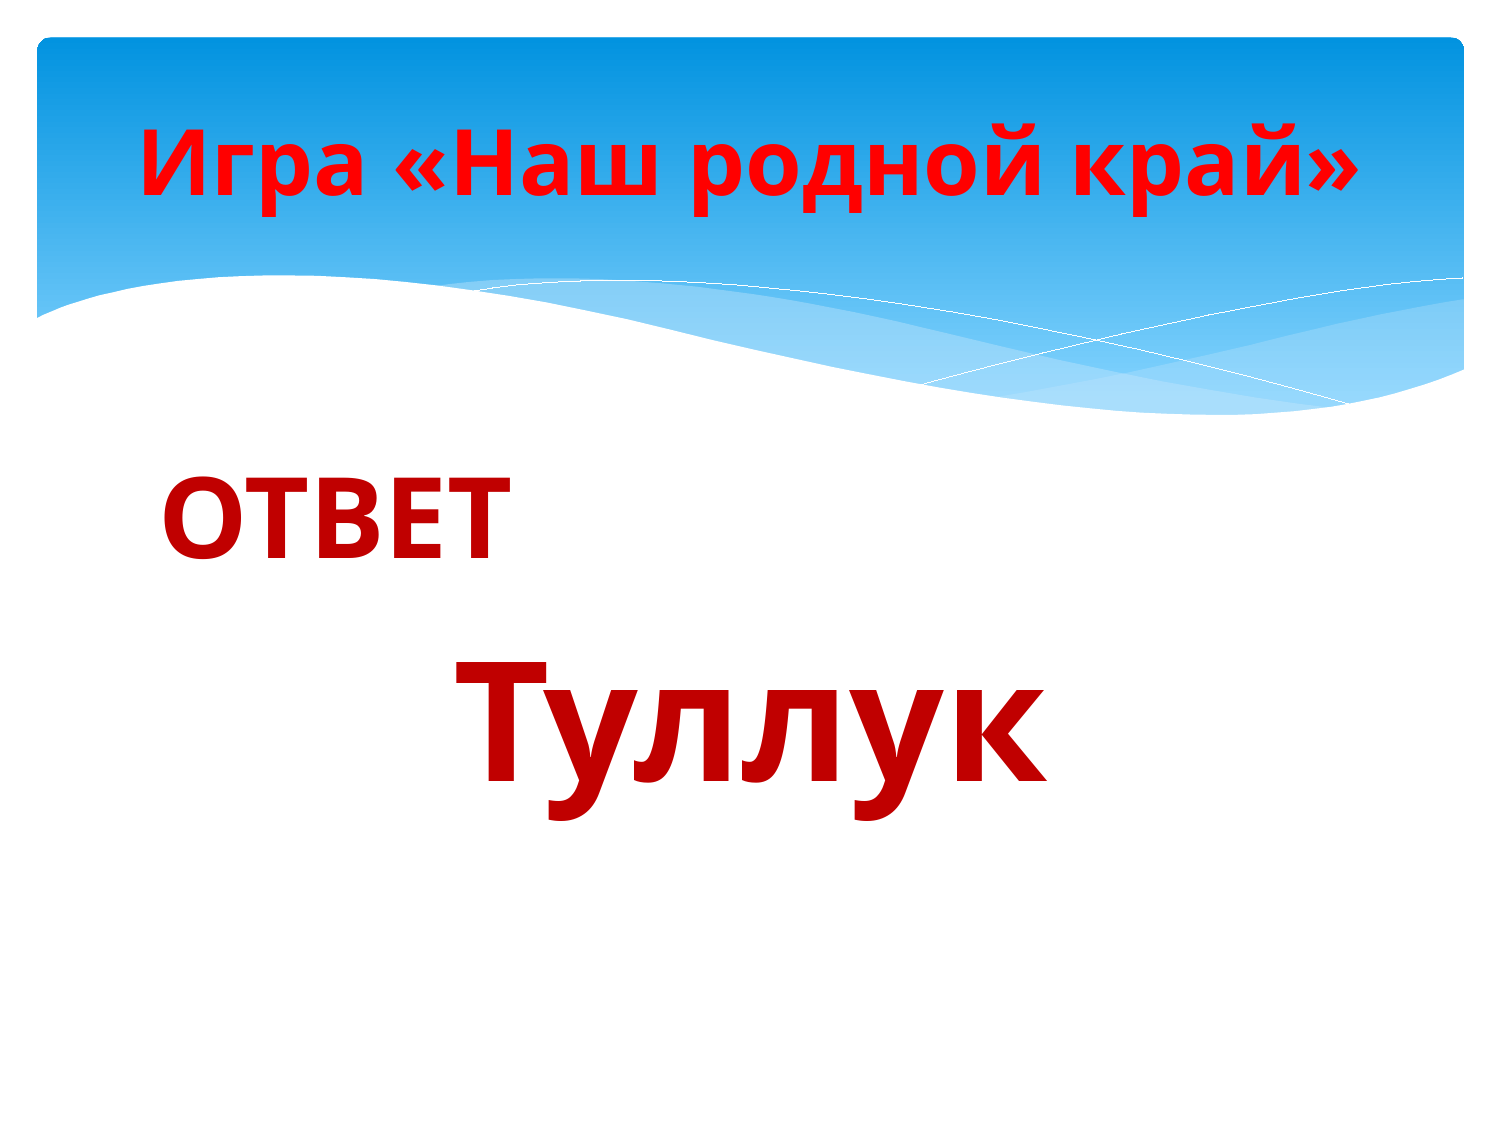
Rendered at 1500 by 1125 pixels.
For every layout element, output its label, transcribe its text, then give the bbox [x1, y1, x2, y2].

title Игра «Наш родной край» [75, 55, 1425, 261]
list ОТВЕТ Туллук [143, 438, 1359, 1005]
